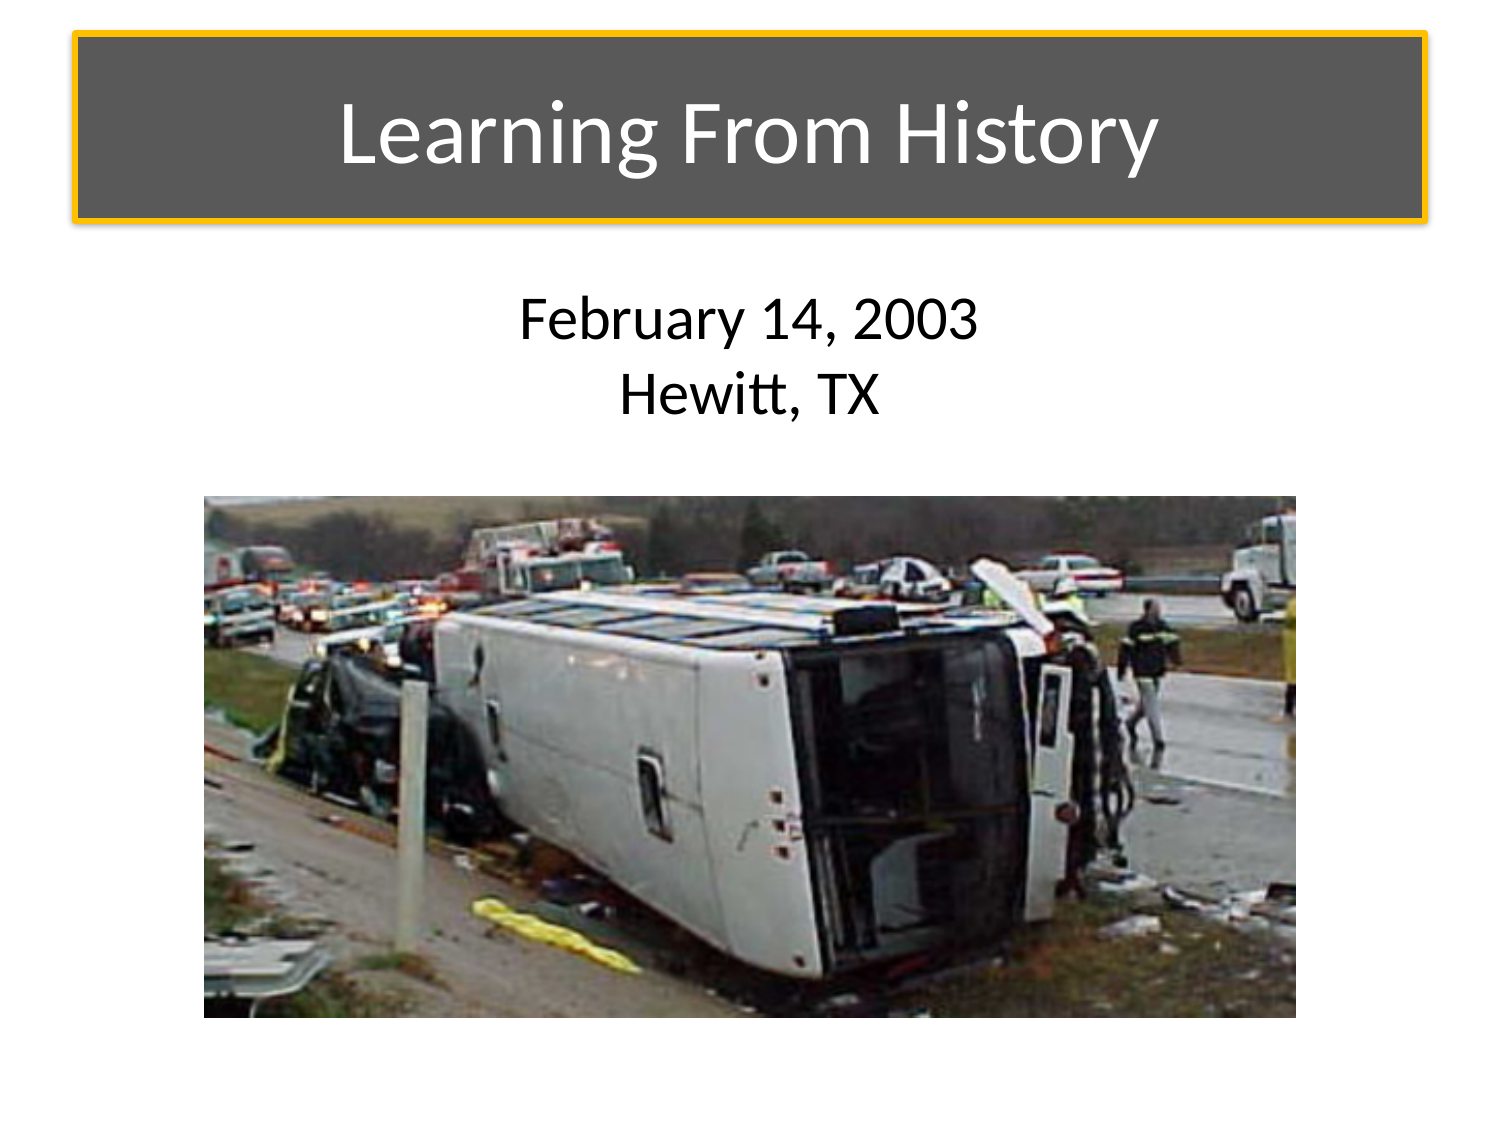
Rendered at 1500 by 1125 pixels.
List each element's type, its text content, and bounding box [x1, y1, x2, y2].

title Learning From History [72, 30, 1428, 224]
picture [203, 496, 1296, 1018]
text_box February 14, 2003 Hewitt, TX [74, 269, 1425, 435]
